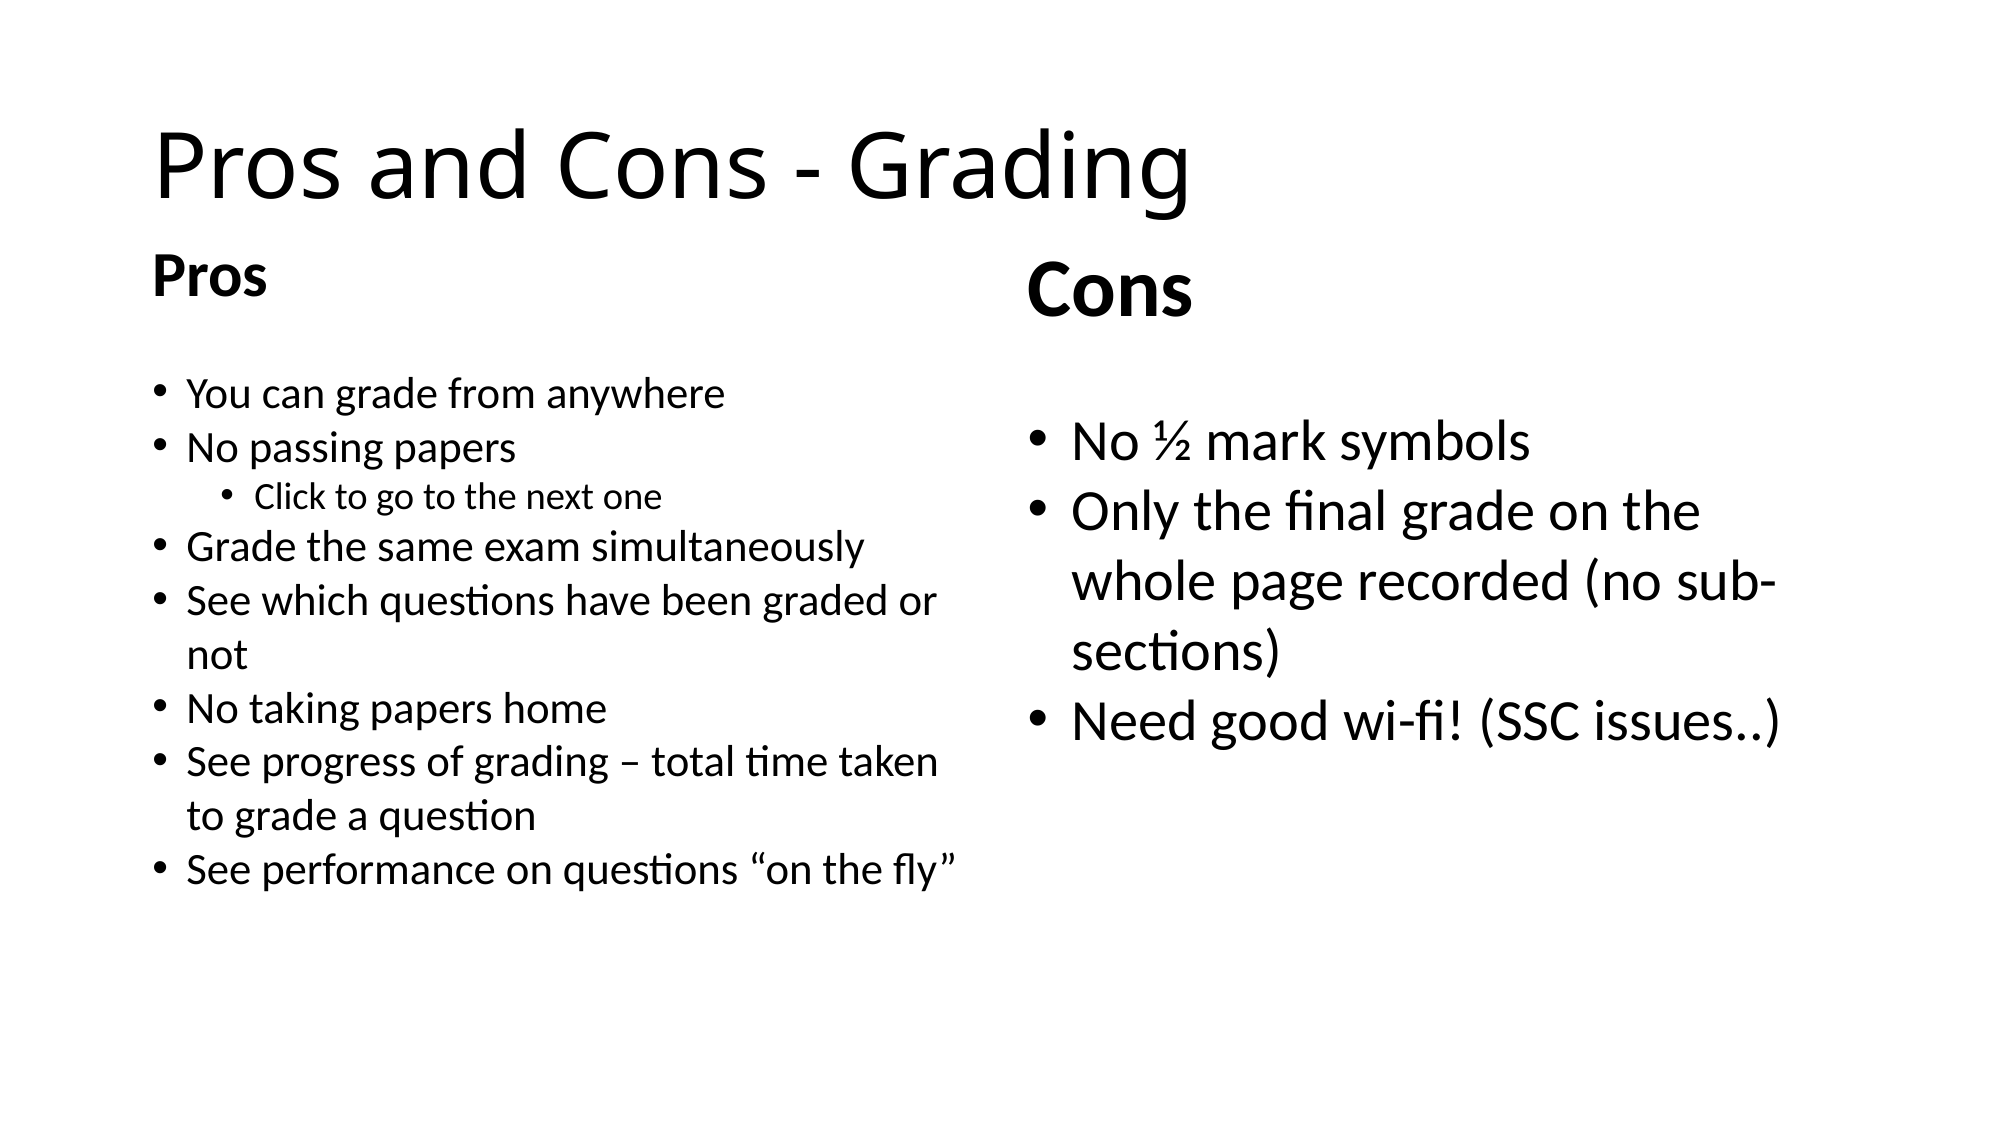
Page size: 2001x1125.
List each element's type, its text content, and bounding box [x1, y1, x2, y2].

title Pros and Cons - Grading [137, 59, 1863, 278]
list Cons No ½ mark symbols Only the final grade on the whole page recorded (no sub-sections) Need good wi-fi! (SSC issues..) [1012, 225, 1863, 940]
list Pros You can grade from anywhere No passing papers Click to go to the next one Grade the same exam simultaneously See which questions have been graded or not No taking papers home See progress of grading – total time taken to grade a question See performance on questions “on the fly” [137, 225, 988, 940]
